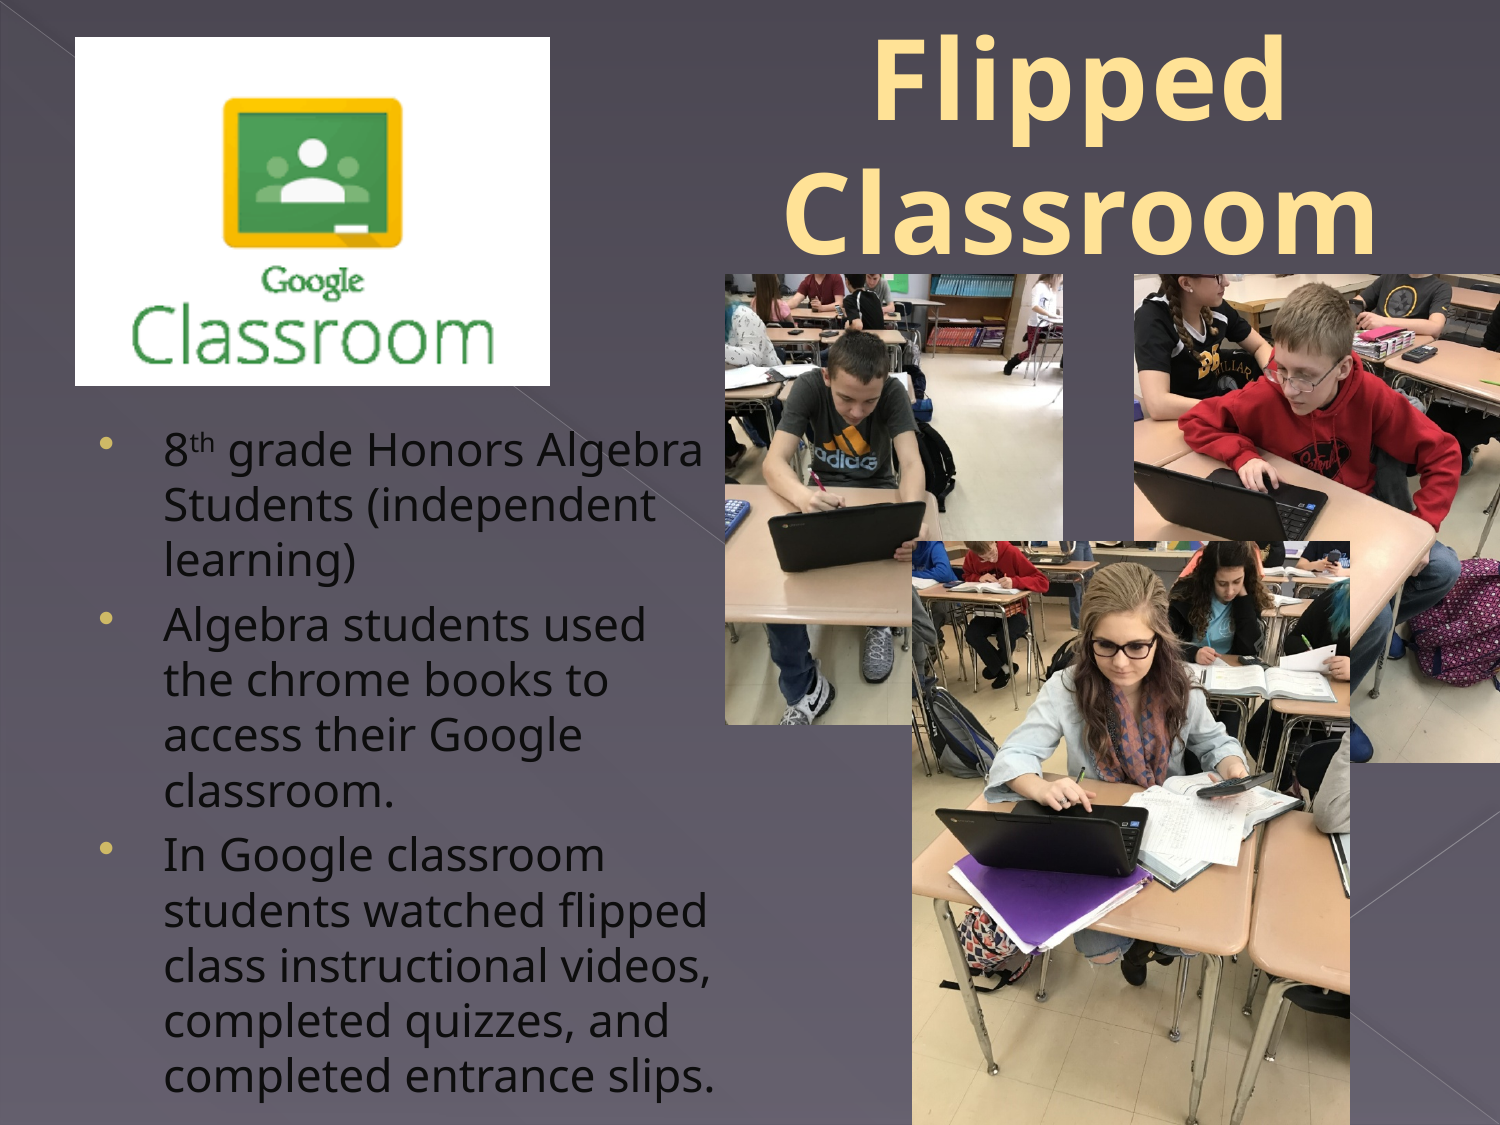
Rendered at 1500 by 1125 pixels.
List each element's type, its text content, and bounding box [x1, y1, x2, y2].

list 8th grade Honors Algebra Students (independent learning) Algebra students used the chrome books to access their Google classroom. In Google classroom students watched flipped class instructional videos, completed quizzes, and completed entrance slips. [75, 412, 738, 1125]
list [724, 274, 1063, 726]
picture [912, 274, 1500, 1125]
picture [74, 37, 551, 386]
text_box Flipped Classroom [687, 0, 1475, 285]
